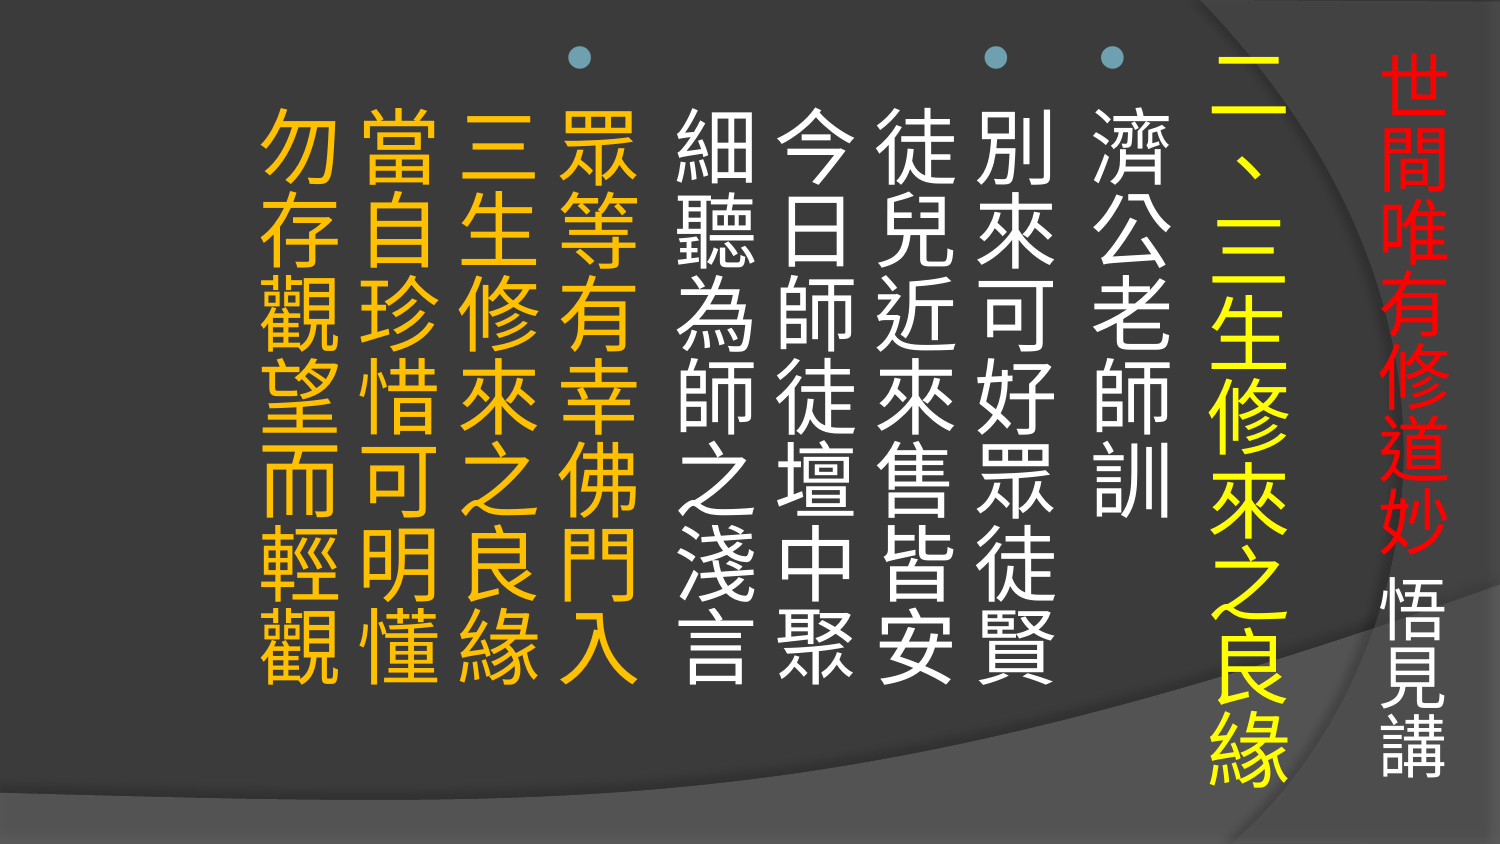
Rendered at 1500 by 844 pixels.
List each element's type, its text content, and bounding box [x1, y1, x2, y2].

list 二、三生修來之良緣 濟公老師訓 別來可好眾徒賢 徒兒近來售皆安 今日師徒壇中聚 細聽為師之淺言 眾等有幸佛門入 三生修來之良緣 當自珍惜可明懂 勿存觀望而輕觀 [29, 21, 1353, 825]
title 世間唯有修道妙 悟見講 [1352, 20, 1473, 812]
